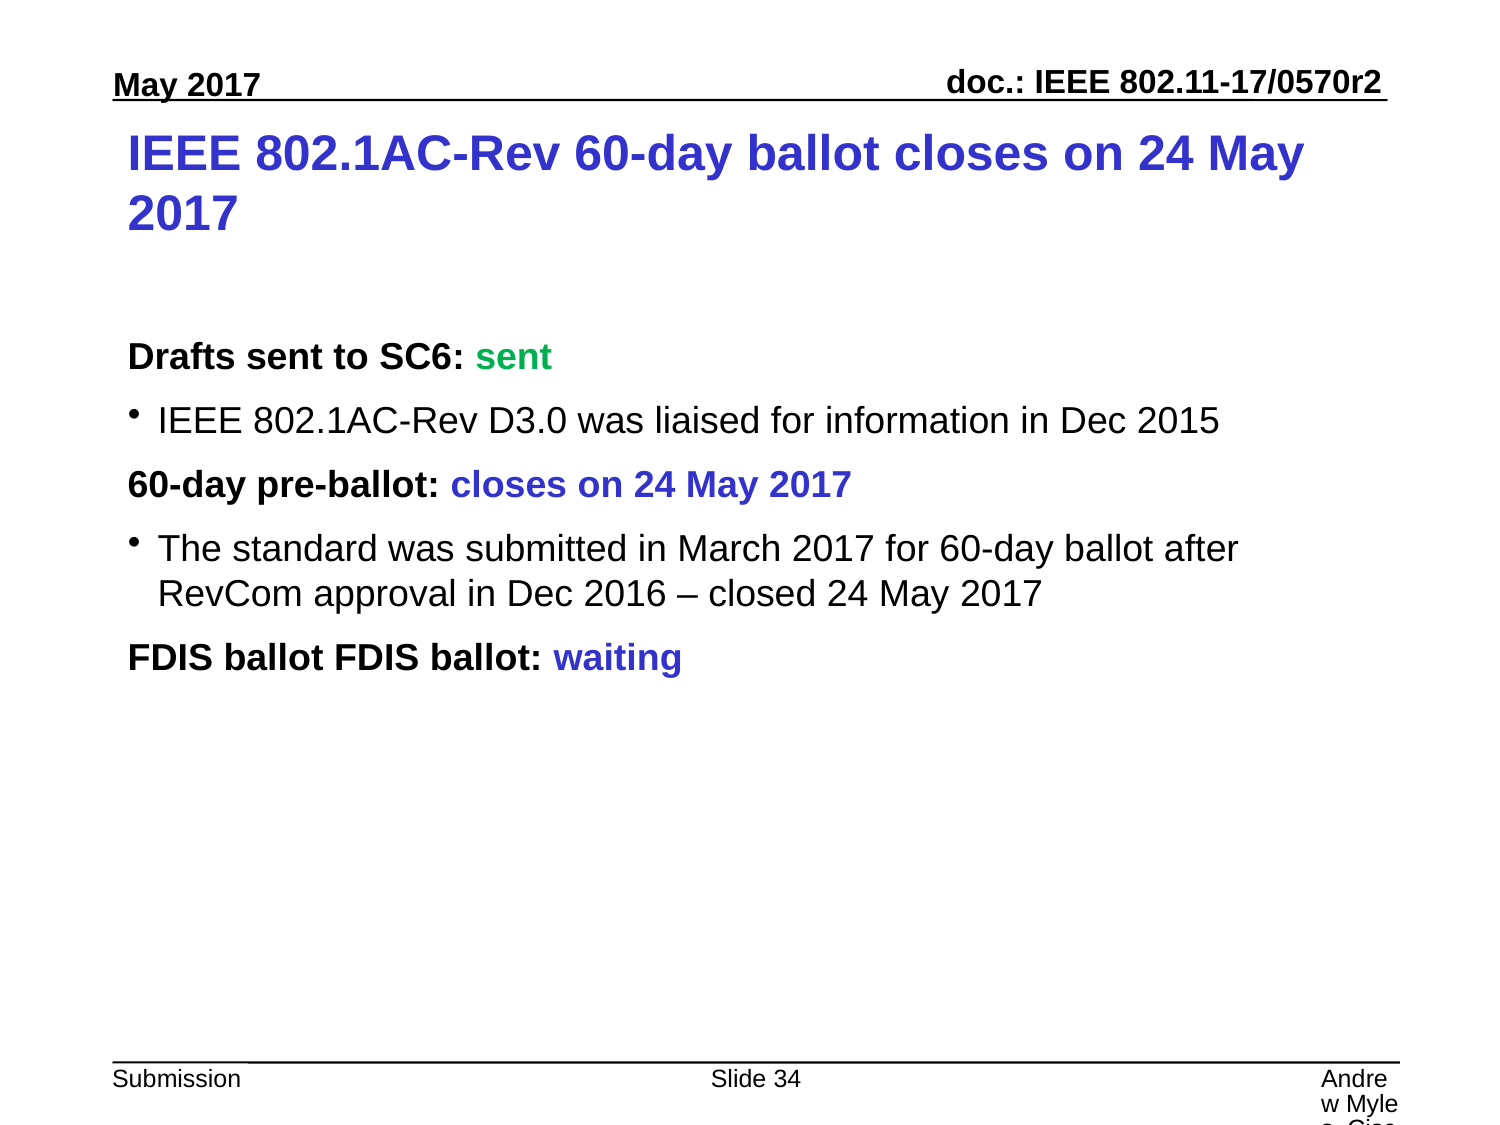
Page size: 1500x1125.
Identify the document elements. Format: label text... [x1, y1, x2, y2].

slide_number Slide 34 [709, 1061, 803, 1093]
title IEEE 802.1AC-Rev 60-day ballot closes on 24 May 2017 [112, 112, 1388, 288]
footer Andrew Myles, Cisco [1320, 1061, 1402, 1093]
list Drafts sent to SC6: sent IEEE 802.1AC-Rev D3.0 was liaised for information in Dec 2015 60-day pre-ballot: closes on 24 May 2017 The standard was submitted in March 2017 for 60-day ballot after RevCom approval in Dec 2016 – closed 24 May 2017 FDIS ballot FDIS ballot: waiting [112, 324, 1388, 1000]
